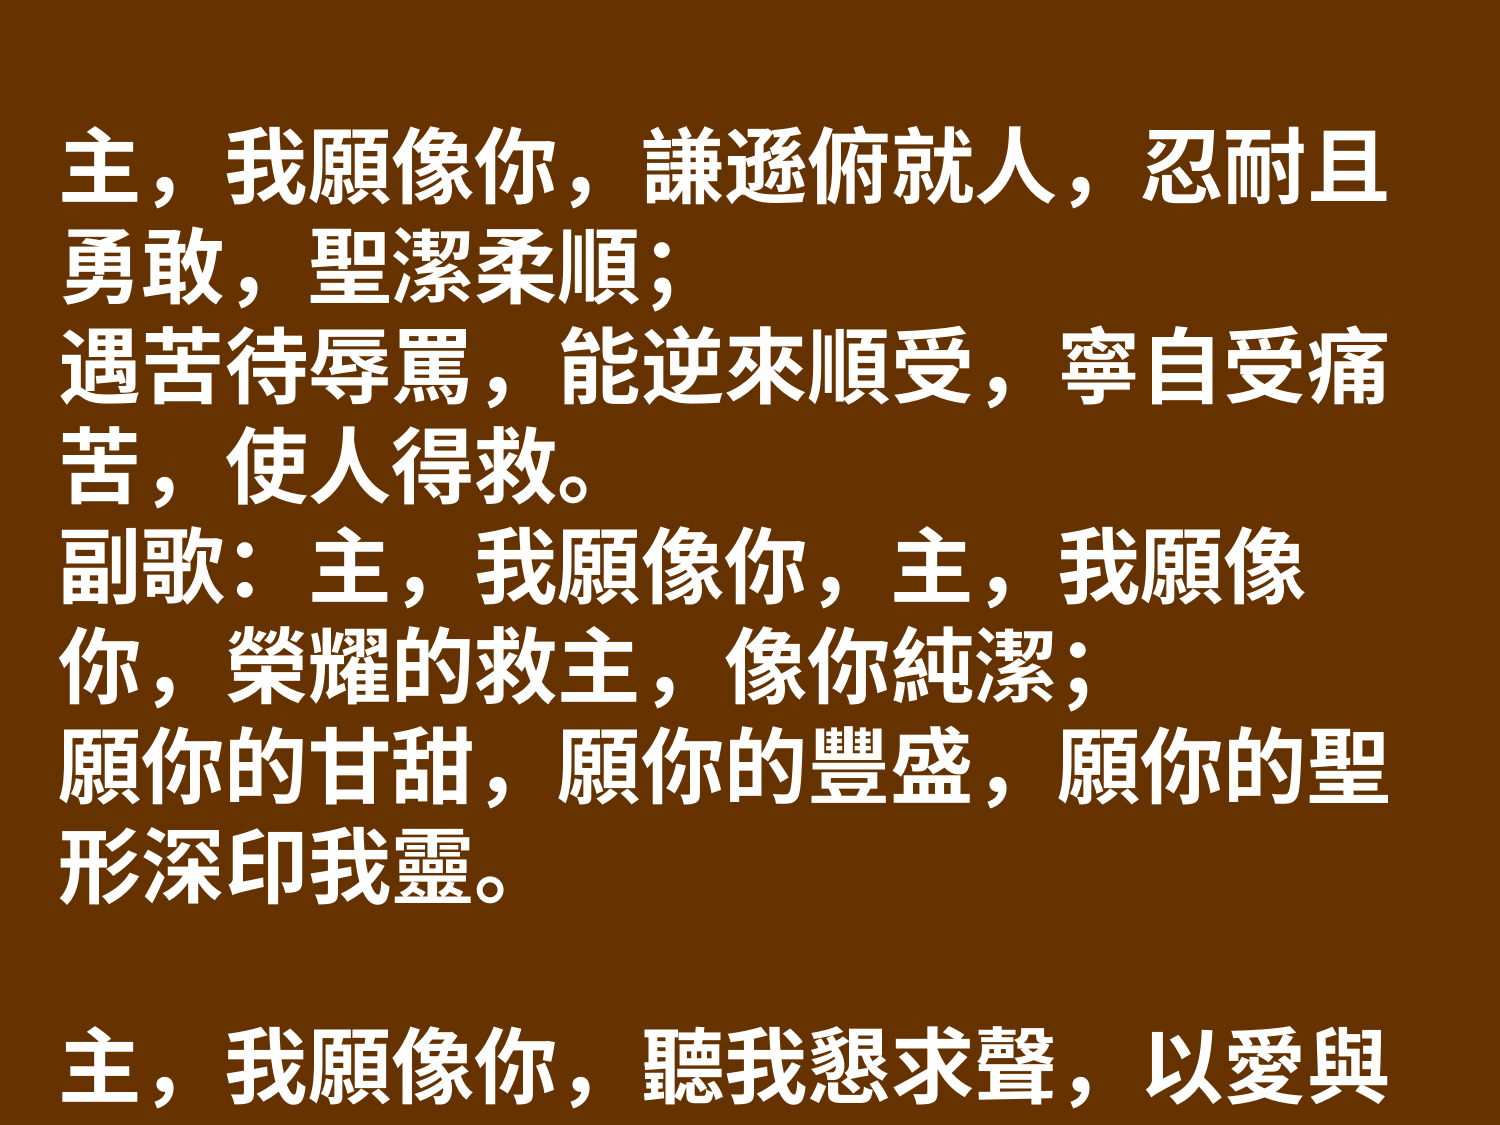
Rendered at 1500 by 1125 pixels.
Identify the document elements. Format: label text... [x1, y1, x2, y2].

text_box 主，我願像你，謙遜俯就人，忍耐且勇敢，聖潔柔順； 遇苦待辱罵，能逆來順受，寧自受痛苦，使人得救。 副歌：主，我願像你，主，我願像你，榮耀的救主，像你純潔； 願你的甘甜，願你的豐盛，願你的聖形深印我靈。 主，我願像你，聽我懇求聲，以愛與聖靈充滿我心； 使我作聖殿，合乎你居住，更使我生命配居天府。 副歌：主，我願像你，主，我願像你，榮耀的救主，像你純潔； 願你的甘甜，願你的豐盛，願你的聖形深印我靈。 [24, 0, 1463, 1125]
